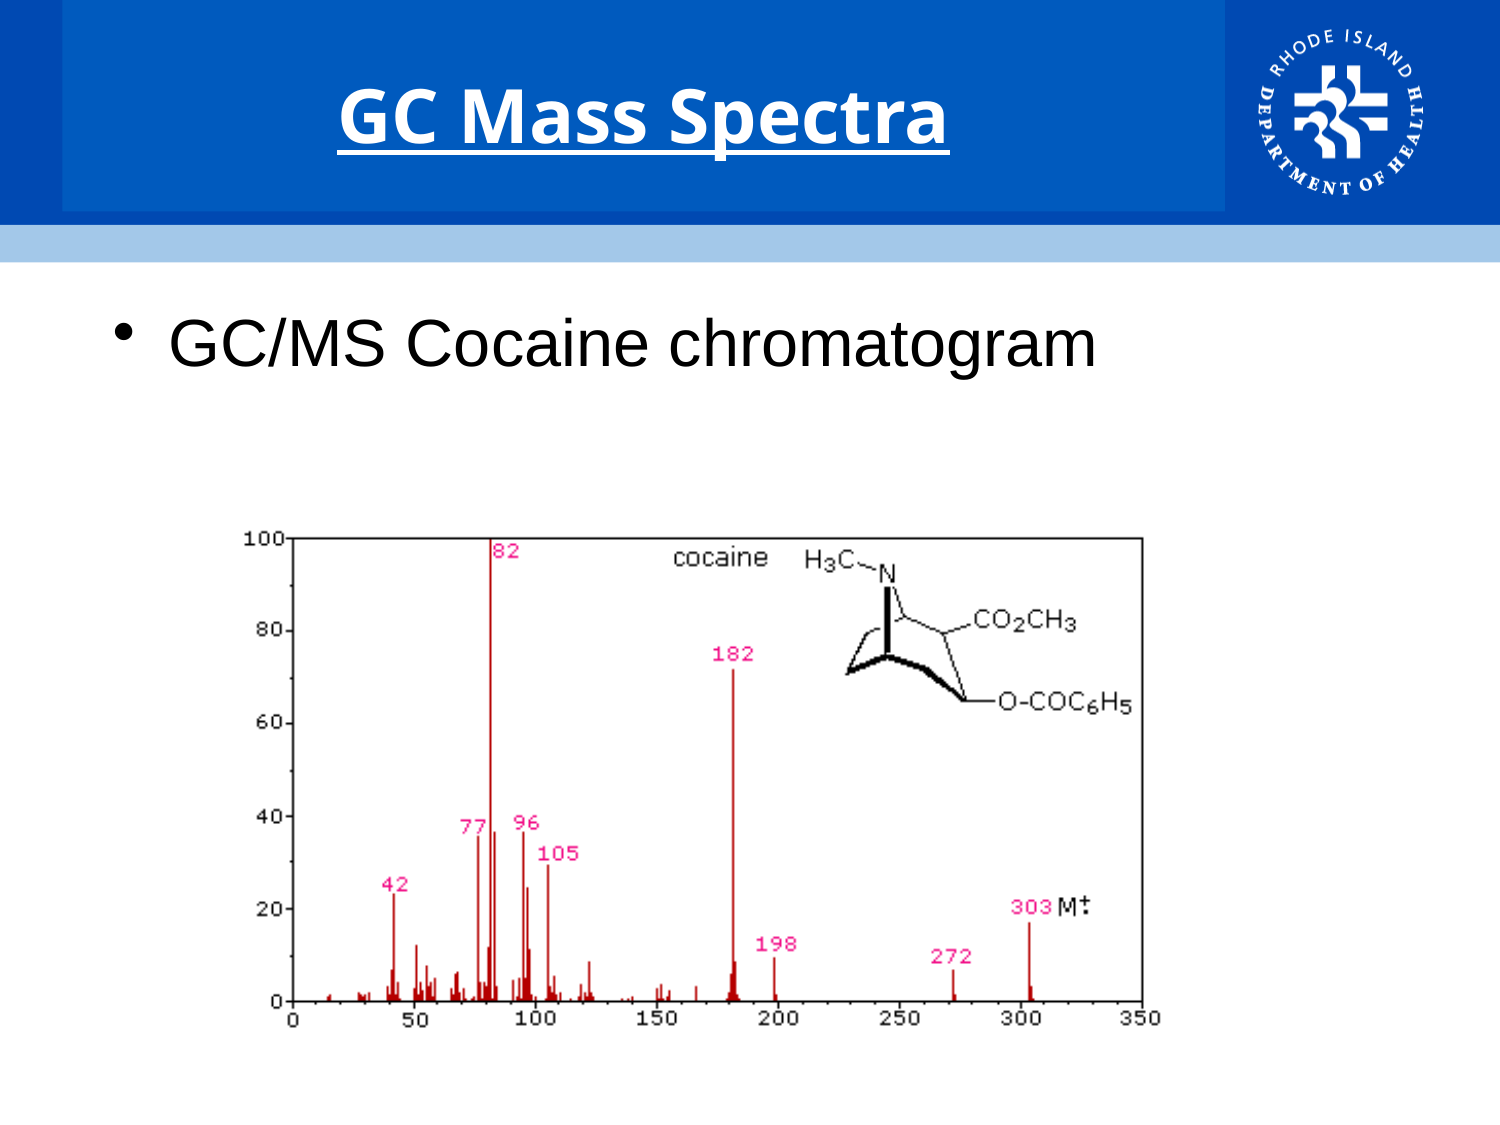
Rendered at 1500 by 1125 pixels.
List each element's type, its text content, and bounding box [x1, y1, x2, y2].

picture [0, 0, 1500, 224]
picture [237, 507, 1184, 1036]
list GC/MS Cocaine chromatogram [112, 299, 1388, 419]
title GC Mass Spectra [62, 0, 1226, 212]
